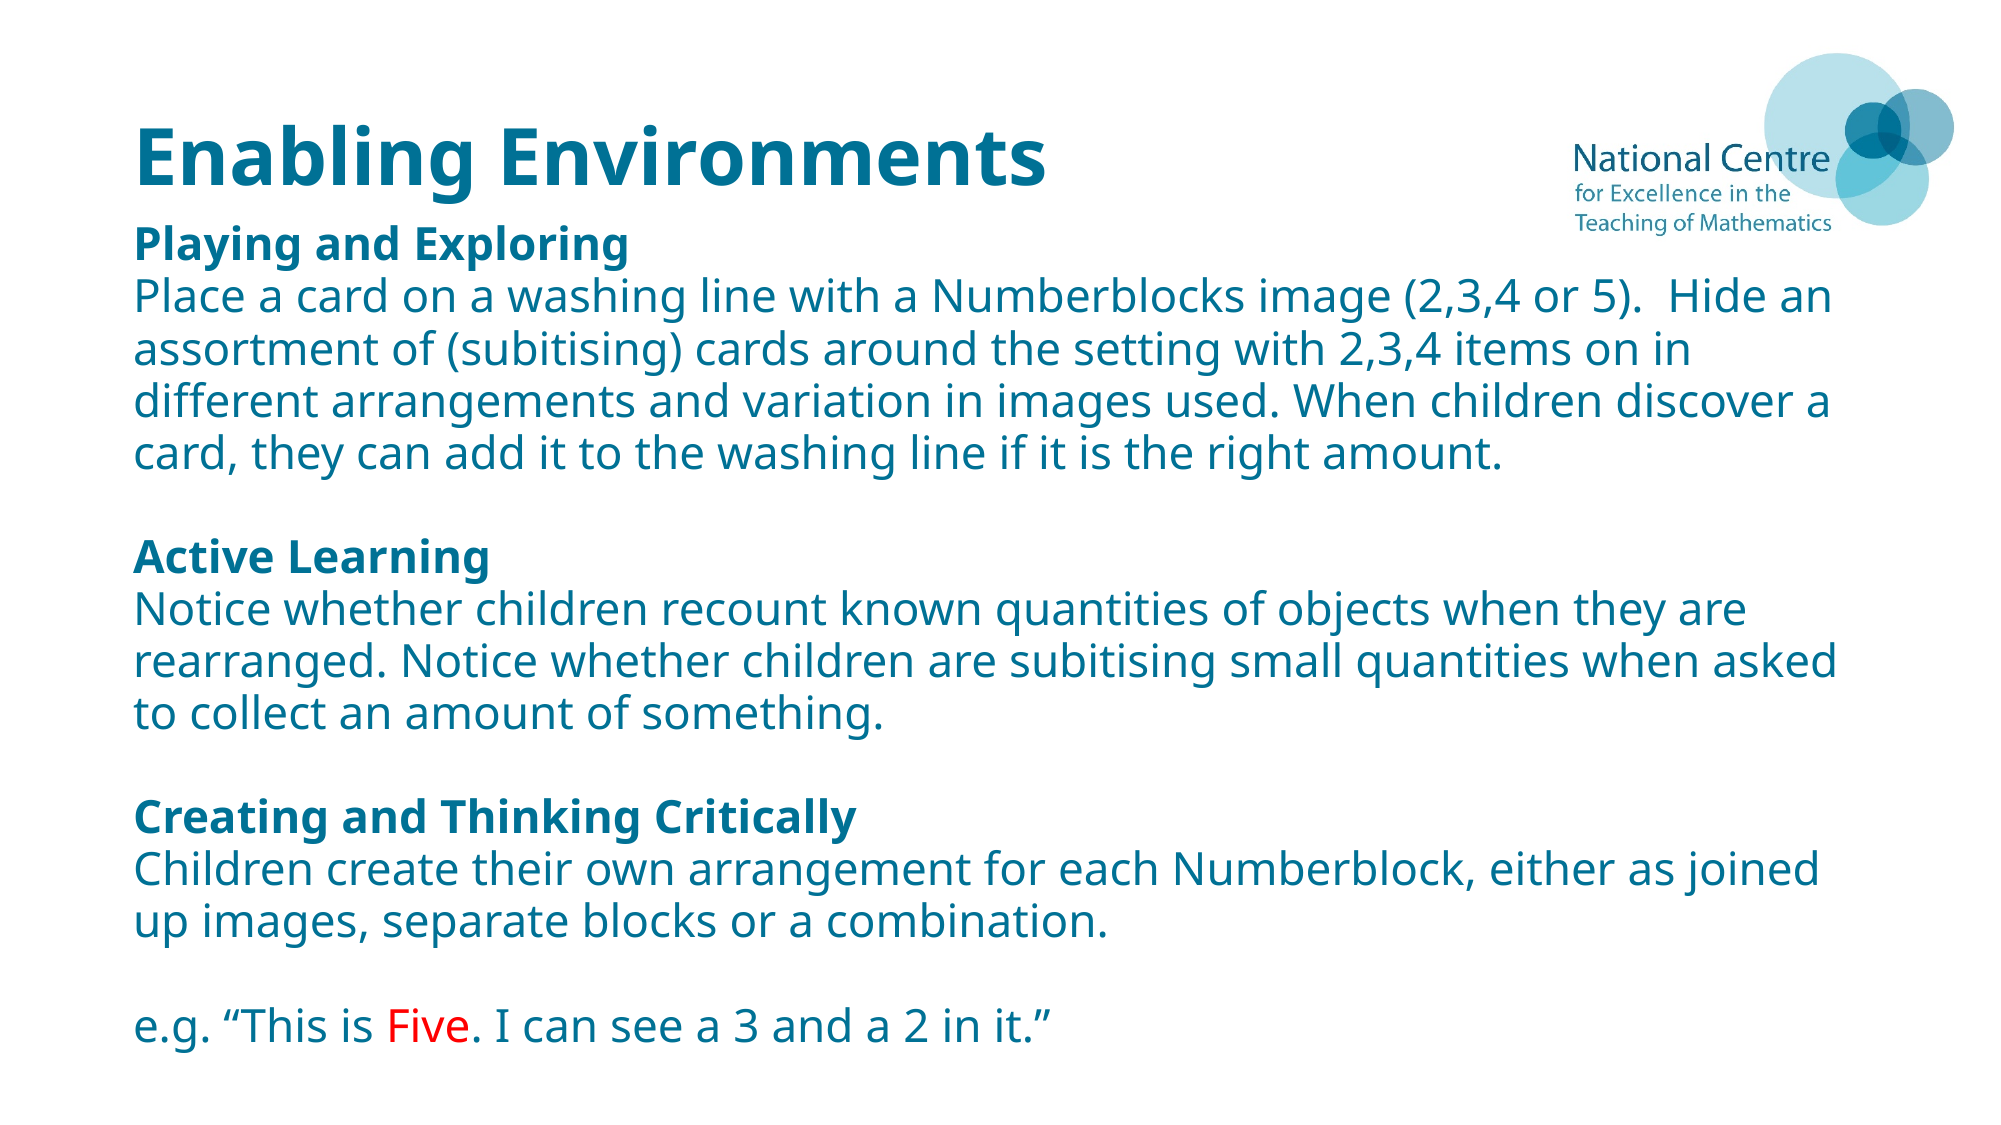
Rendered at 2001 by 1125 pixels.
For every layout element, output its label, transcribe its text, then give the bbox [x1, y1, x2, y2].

picture [1556, 34, 1970, 247]
title Enabling Environments [118, 109, 1358, 210]
subtitle Playing and Exploring Place a card on a washing line with a Numberblocks image (2,3,4 or 5). Hide an assortment of (subitising) cards around the setting with 2,3,4 items on in different arrangements and variation in images used. When children discover a card, they can add it to the washing line if it is the right amount. Active Learning Notice whether children recount known quantities of objects when they are rearranged. Notice whether children are subitising small quantities when asked to collect an amount of something. Creating and Thinking Critically Children create their own arrangement for each Numberblock, either as joined up images, separate blocks or a combination. e.g. “This is Five. I can see a 3 and a 2 in it.” [118, 210, 1885, 1068]
